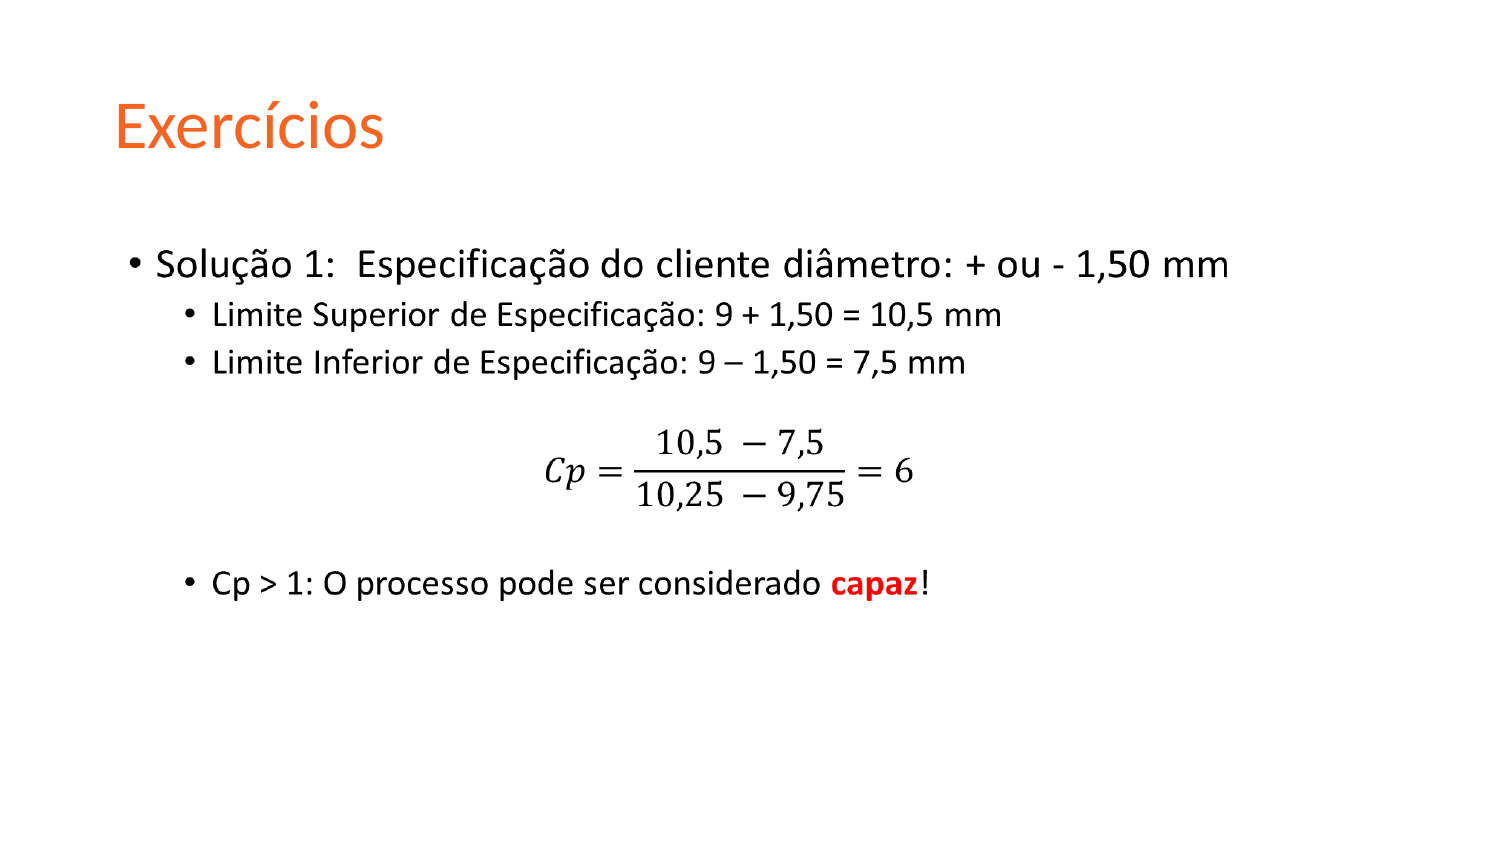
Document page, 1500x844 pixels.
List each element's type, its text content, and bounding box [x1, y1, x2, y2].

title Exercícios [103, 44, 1397, 208]
list [103, 224, 1397, 760]
